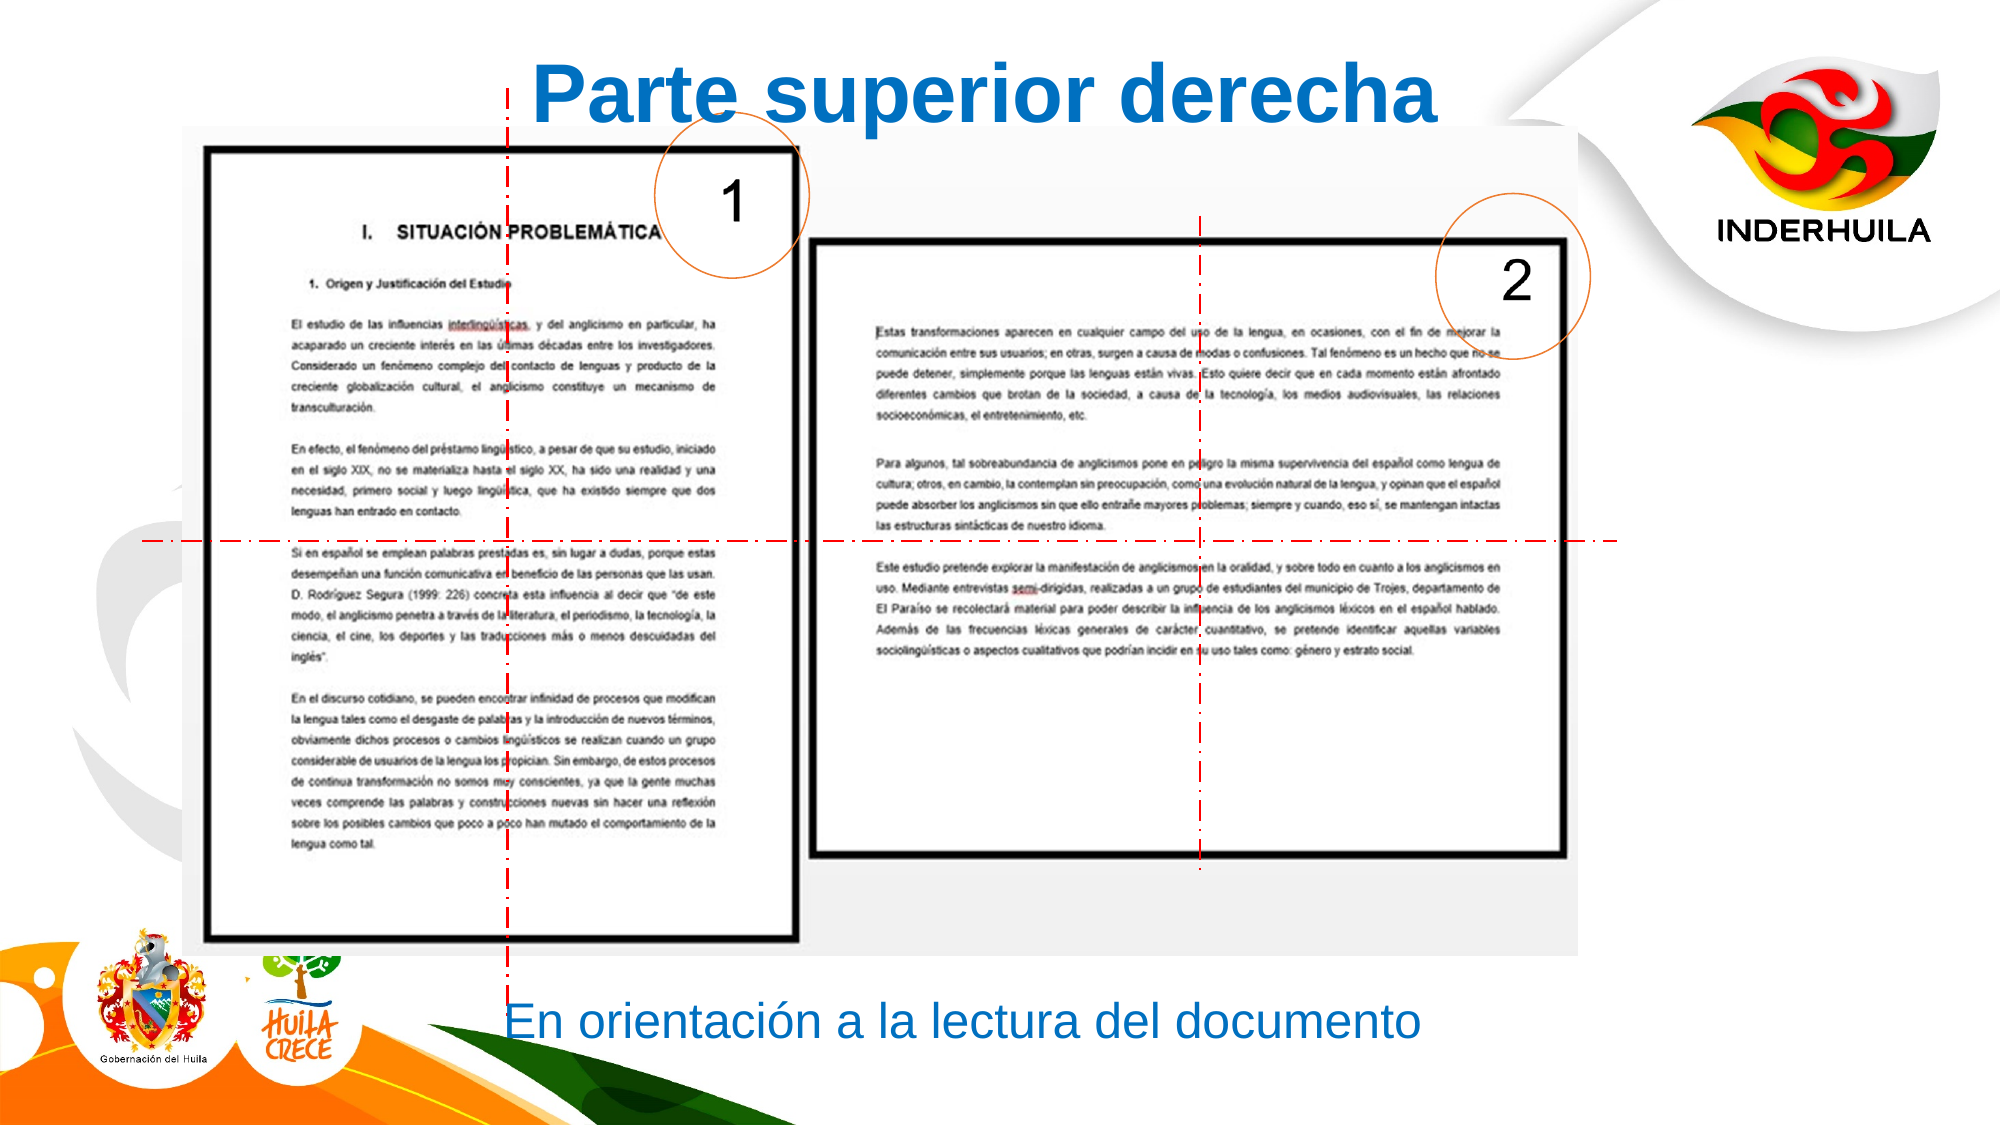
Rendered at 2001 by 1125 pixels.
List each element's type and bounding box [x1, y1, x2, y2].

picture [508, 126, 1578, 956]
list [0, 0, 2000, 1125]
picture [182, 542, 507, 956]
picture [182, 126, 507, 541]
